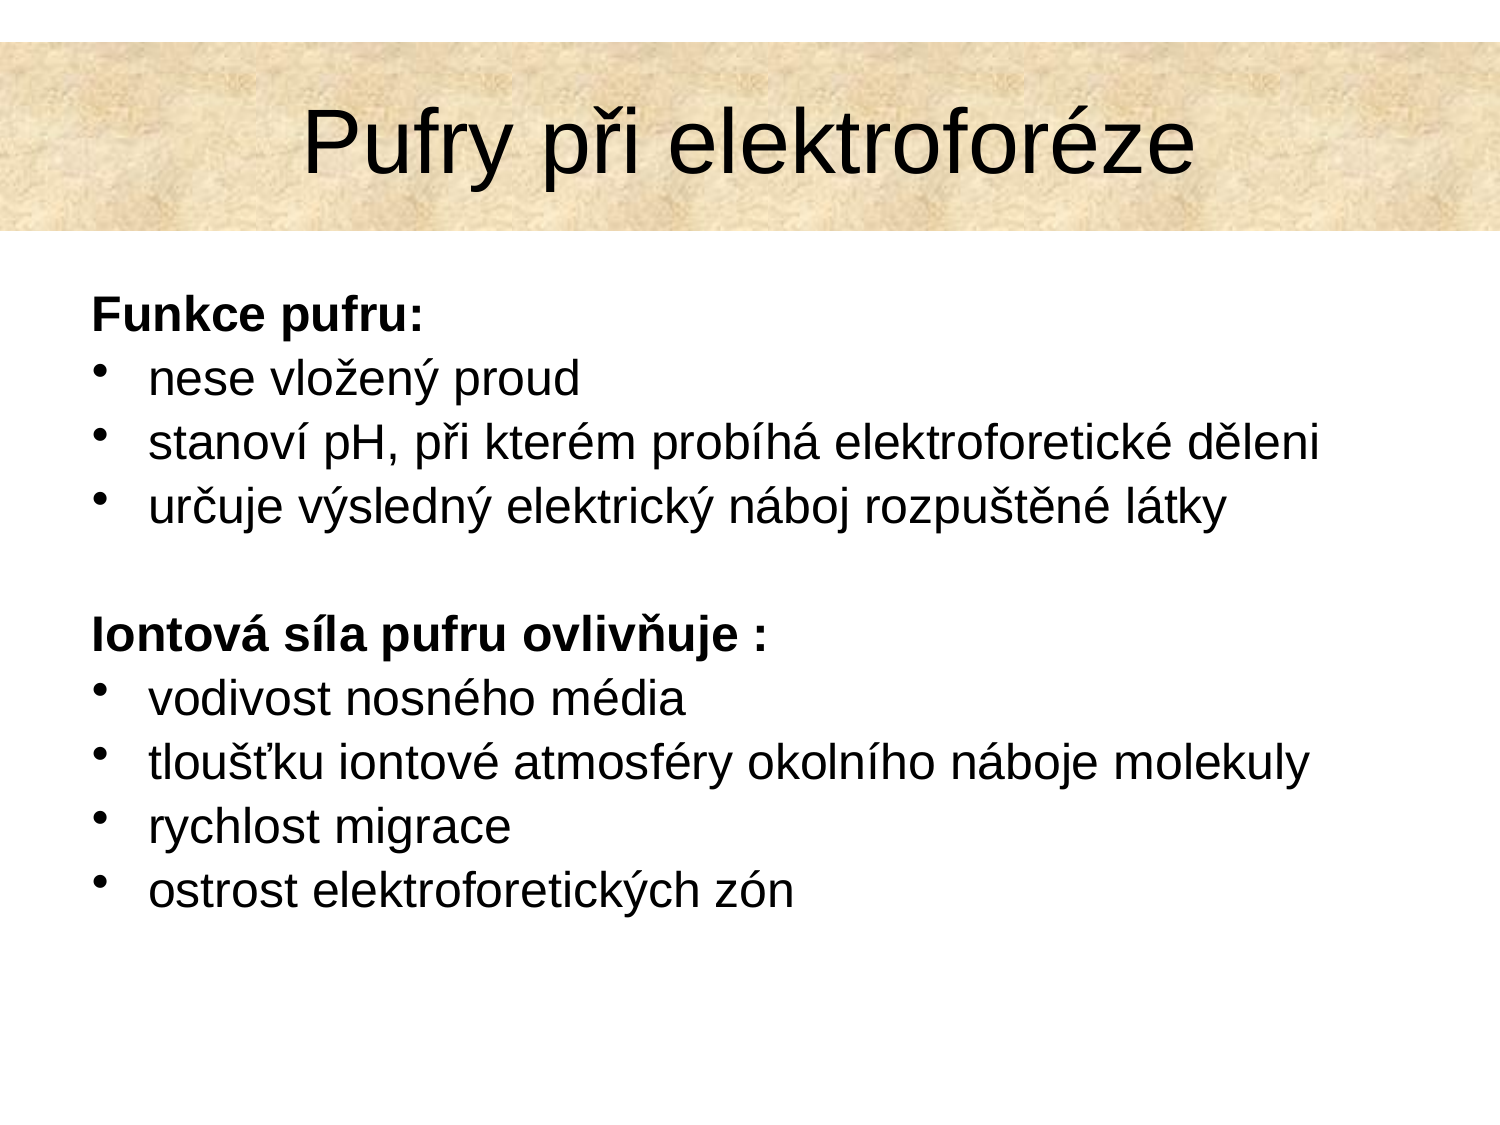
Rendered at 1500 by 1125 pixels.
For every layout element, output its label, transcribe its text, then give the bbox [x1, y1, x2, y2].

list Funkce pufru: nese vložený proud stanoví pH, při kterém probíhá elektroforetické děleni určuje výsledný elektrický náboj rozpuštěné látky Iontová síla pufru ovlivňuje : vodivost nosného média tloušťku iontové atmosféry okolního náboje molekuly rychlost migrace ostrost elektroforetických zón [76, 280, 1428, 1024]
title Pufry při elektroforéze [0, 42, 1500, 231]
